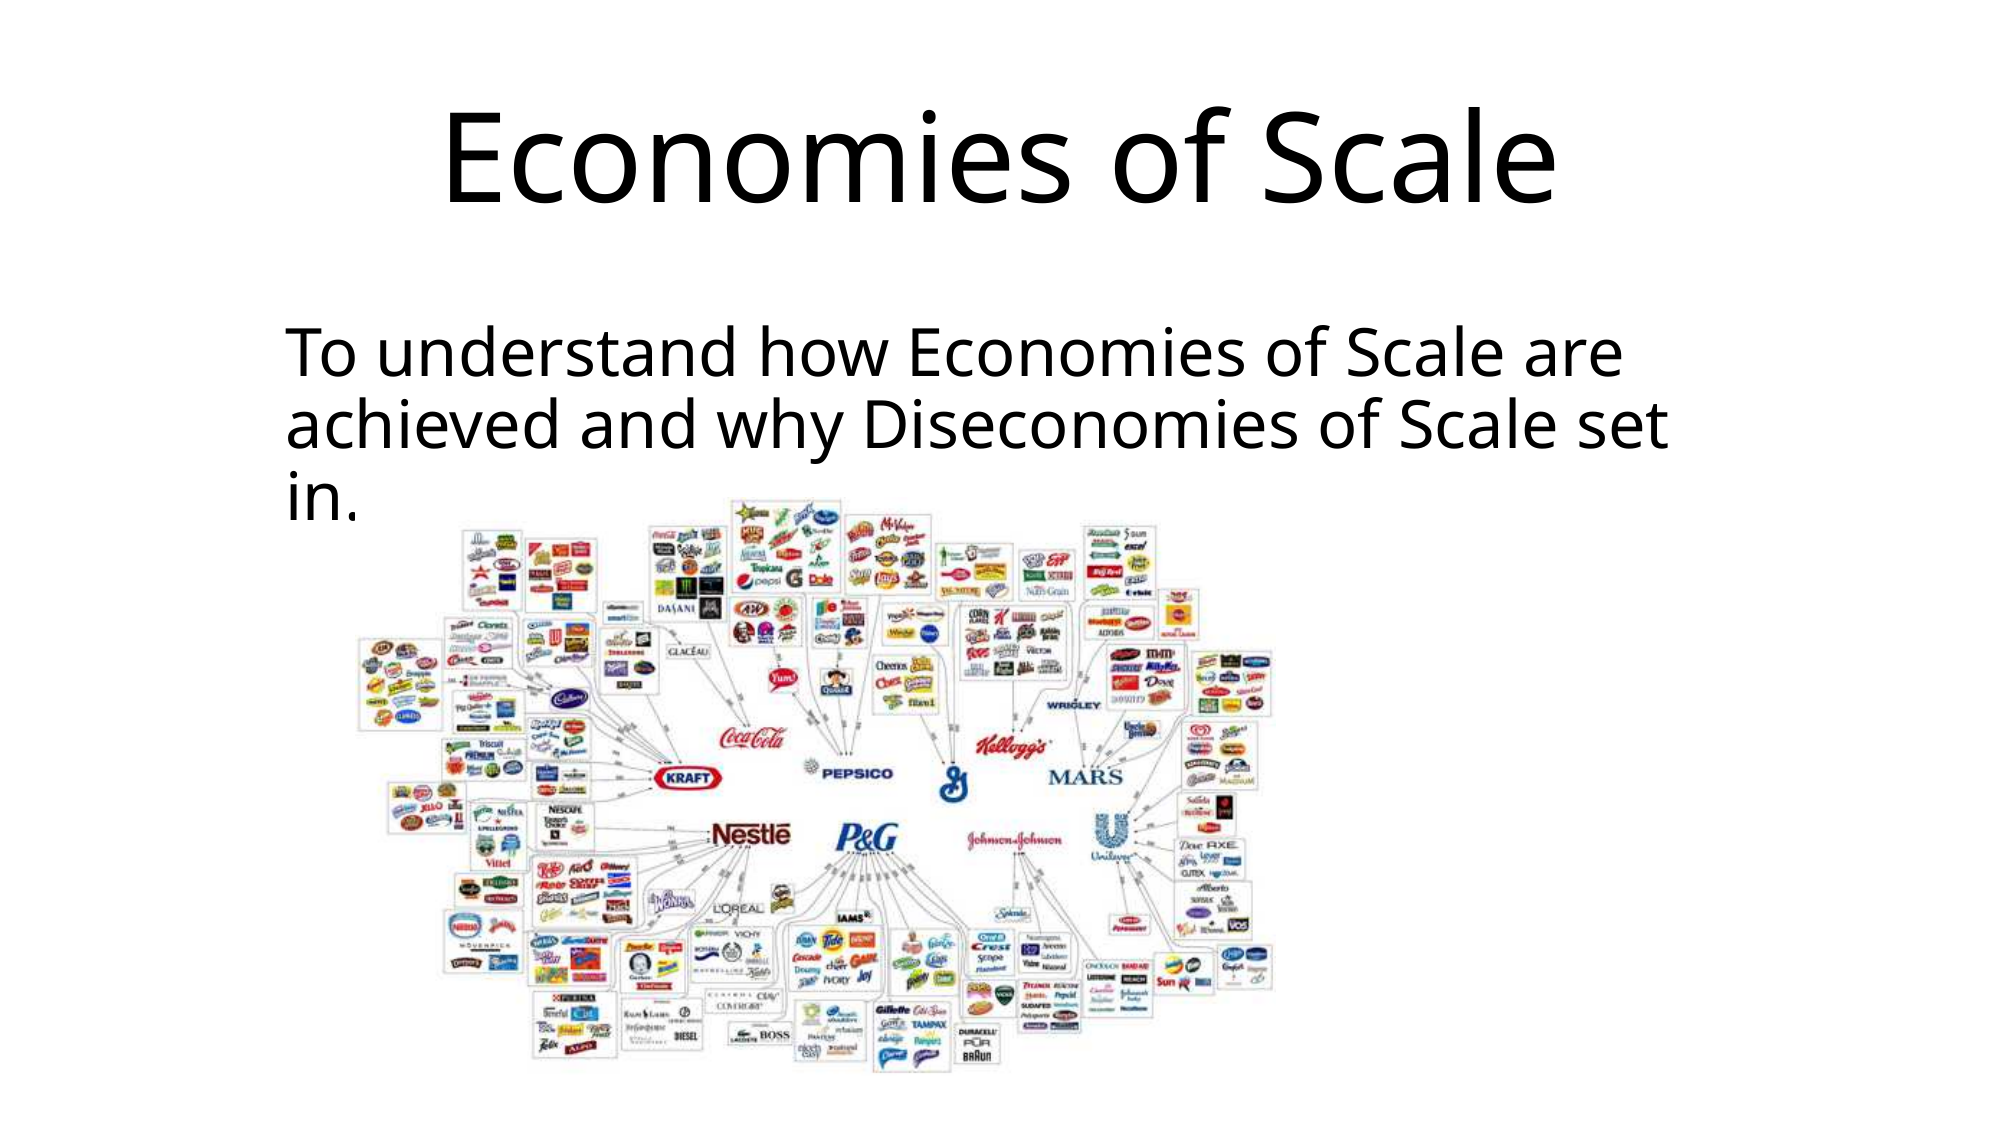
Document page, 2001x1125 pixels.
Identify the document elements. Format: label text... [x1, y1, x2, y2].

subtitle To understand how Economies of Scale are achieved and why Diseconomies of Scale set in. [270, 311, 1771, 584]
title Economies of Scale [249, 0, 1750, 237]
picture [354, 497, 1276, 1076]
